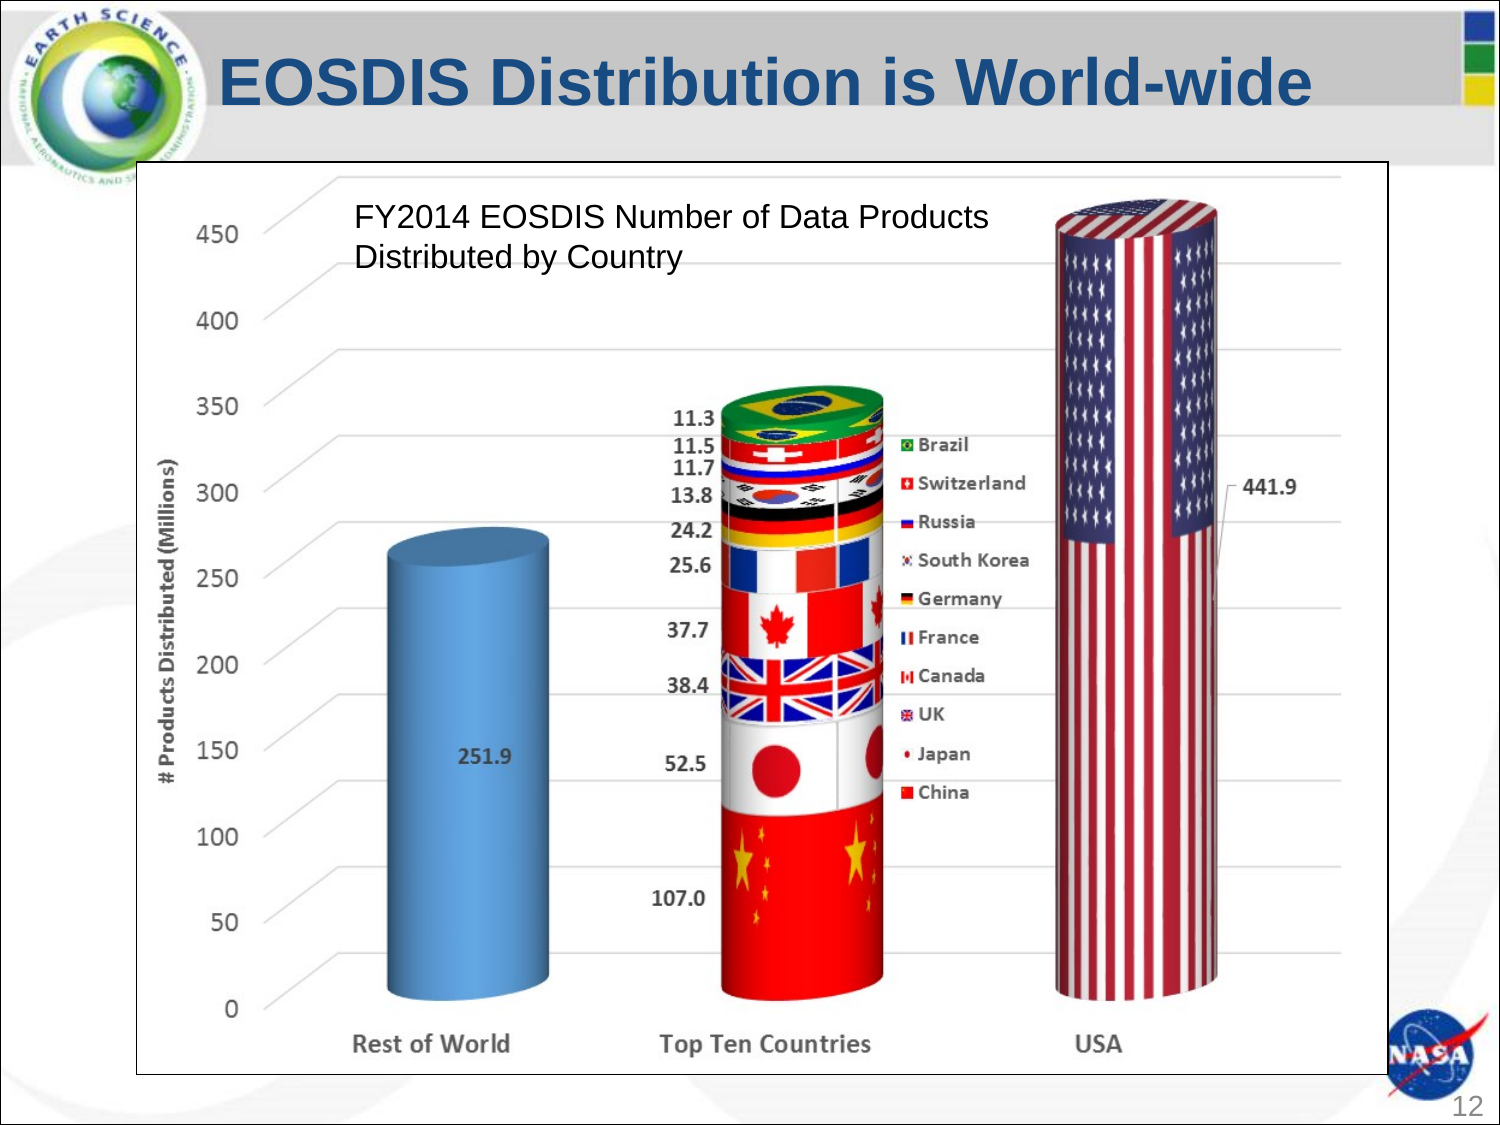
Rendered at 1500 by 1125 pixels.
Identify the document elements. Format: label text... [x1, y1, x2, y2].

slide_number 13 [1148, 1079, 1500, 1125]
title EOSDIS Distribution is World-wide [203, 0, 1500, 187]
picture [1, 1, 1499, 1124]
